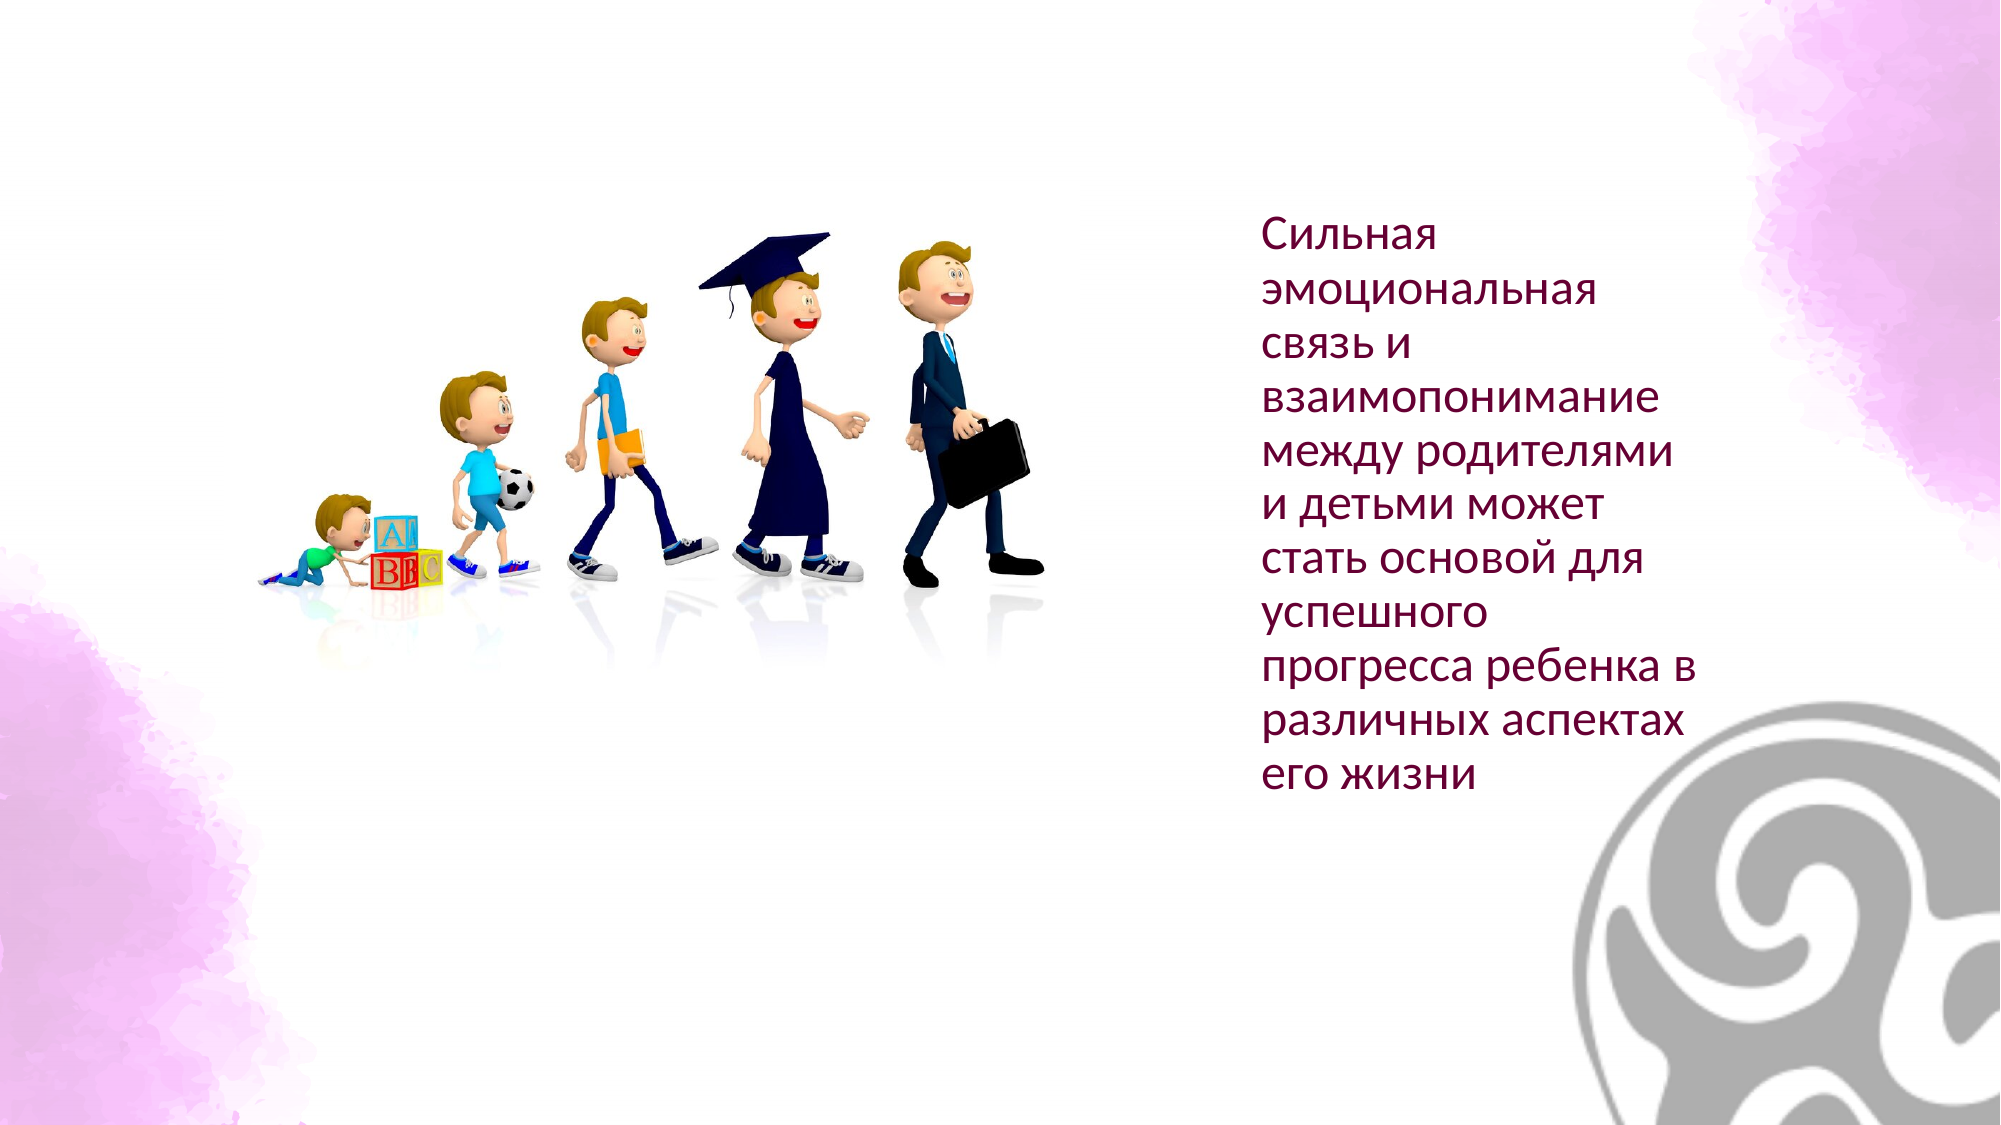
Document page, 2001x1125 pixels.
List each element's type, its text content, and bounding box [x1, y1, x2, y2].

picture [224, 182, 1080, 700]
picture [1521, 665, 2000, 1125]
text_box Сильная эмоциональная связь и взаимопонимание между родителями и детьми может стать основой для успешного прогресса ребенка в различных аспектах его жизни [1246, 131, 1727, 787]
